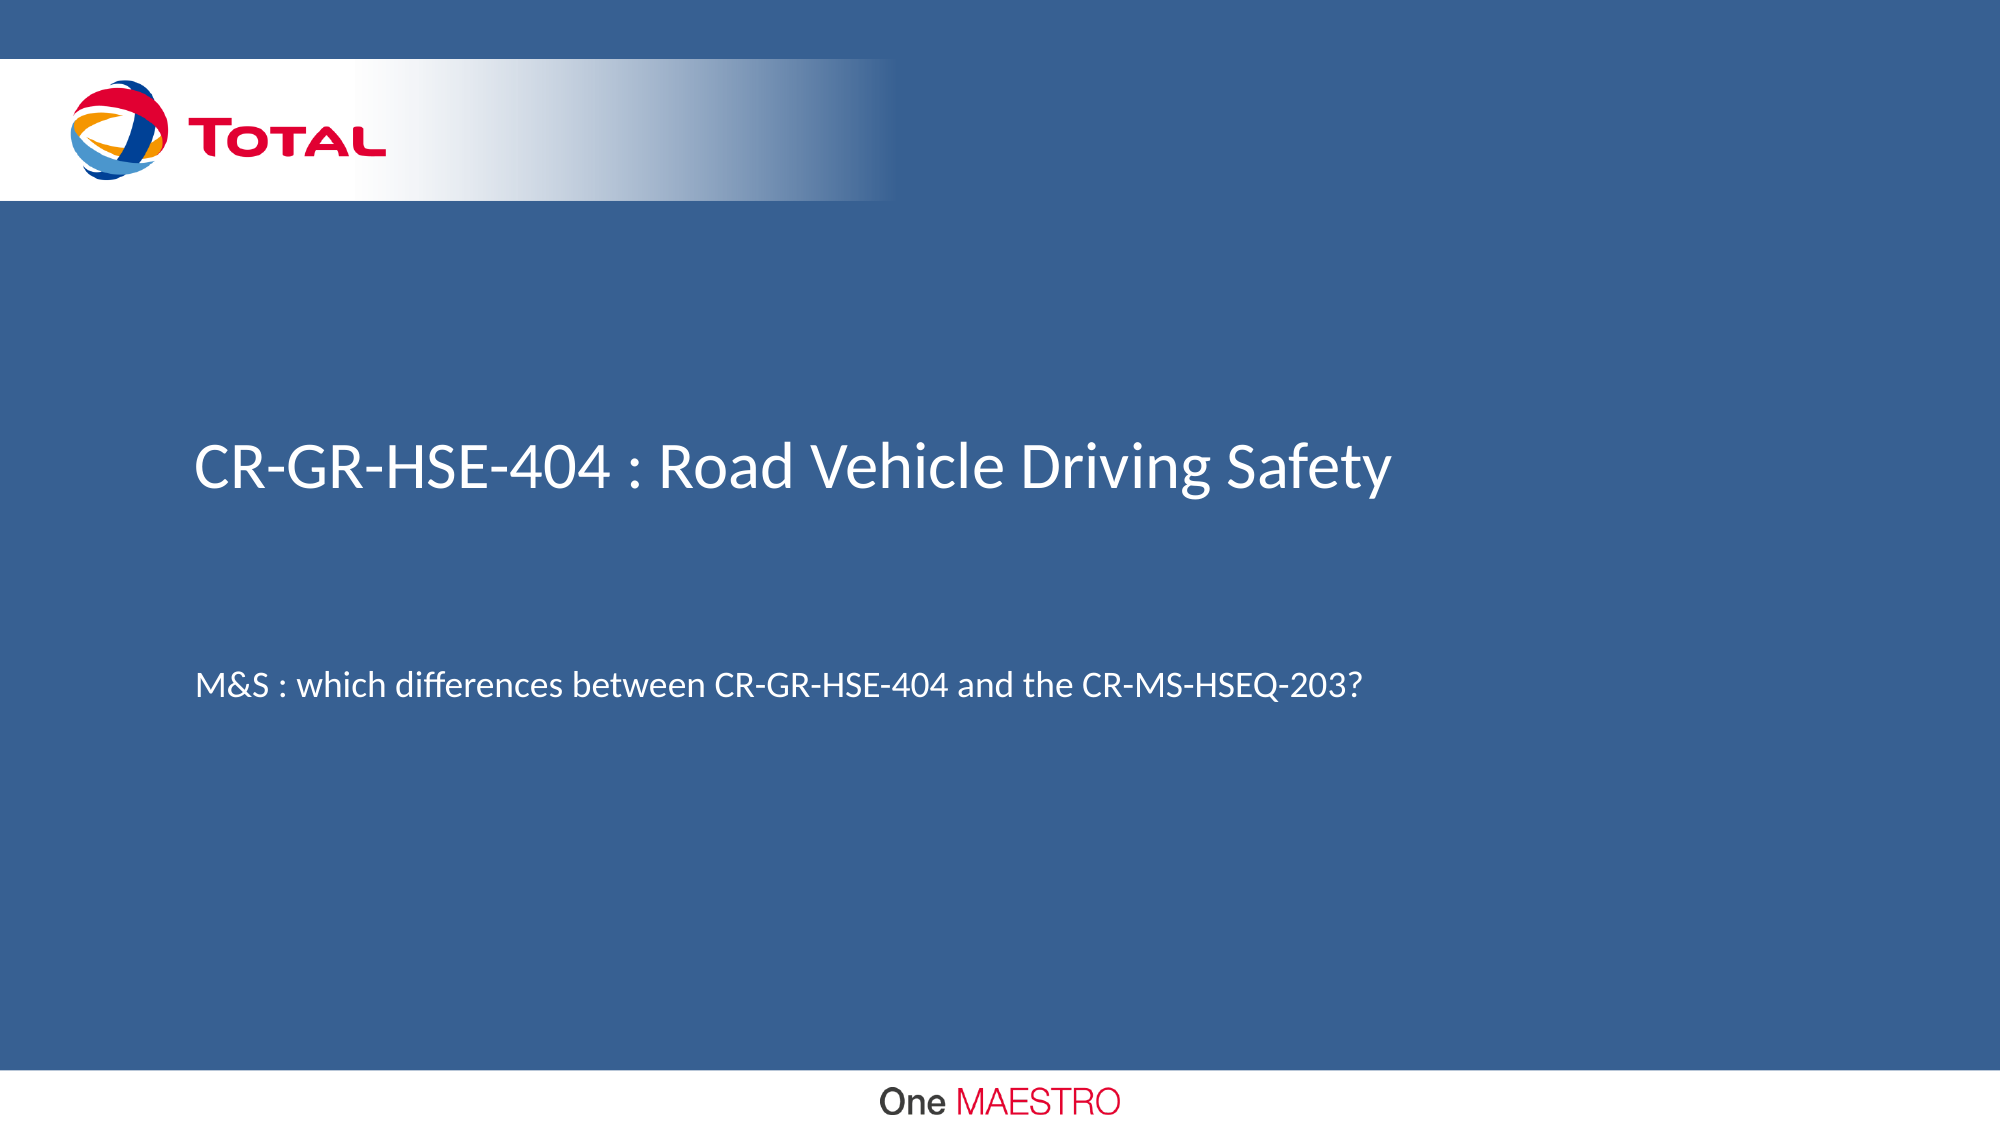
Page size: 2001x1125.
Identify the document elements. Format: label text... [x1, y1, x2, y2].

list M&S : which differences between CR-GR-HSE-404 and the CR-MS-HSEQ-203? [194, 562, 1792, 1025]
picture [0, 59, 998, 201]
title CR-GR-HSE-404 : Road Vehicle Driving Safety [194, 302, 1792, 562]
picture [880, 1087, 1120, 1115]
